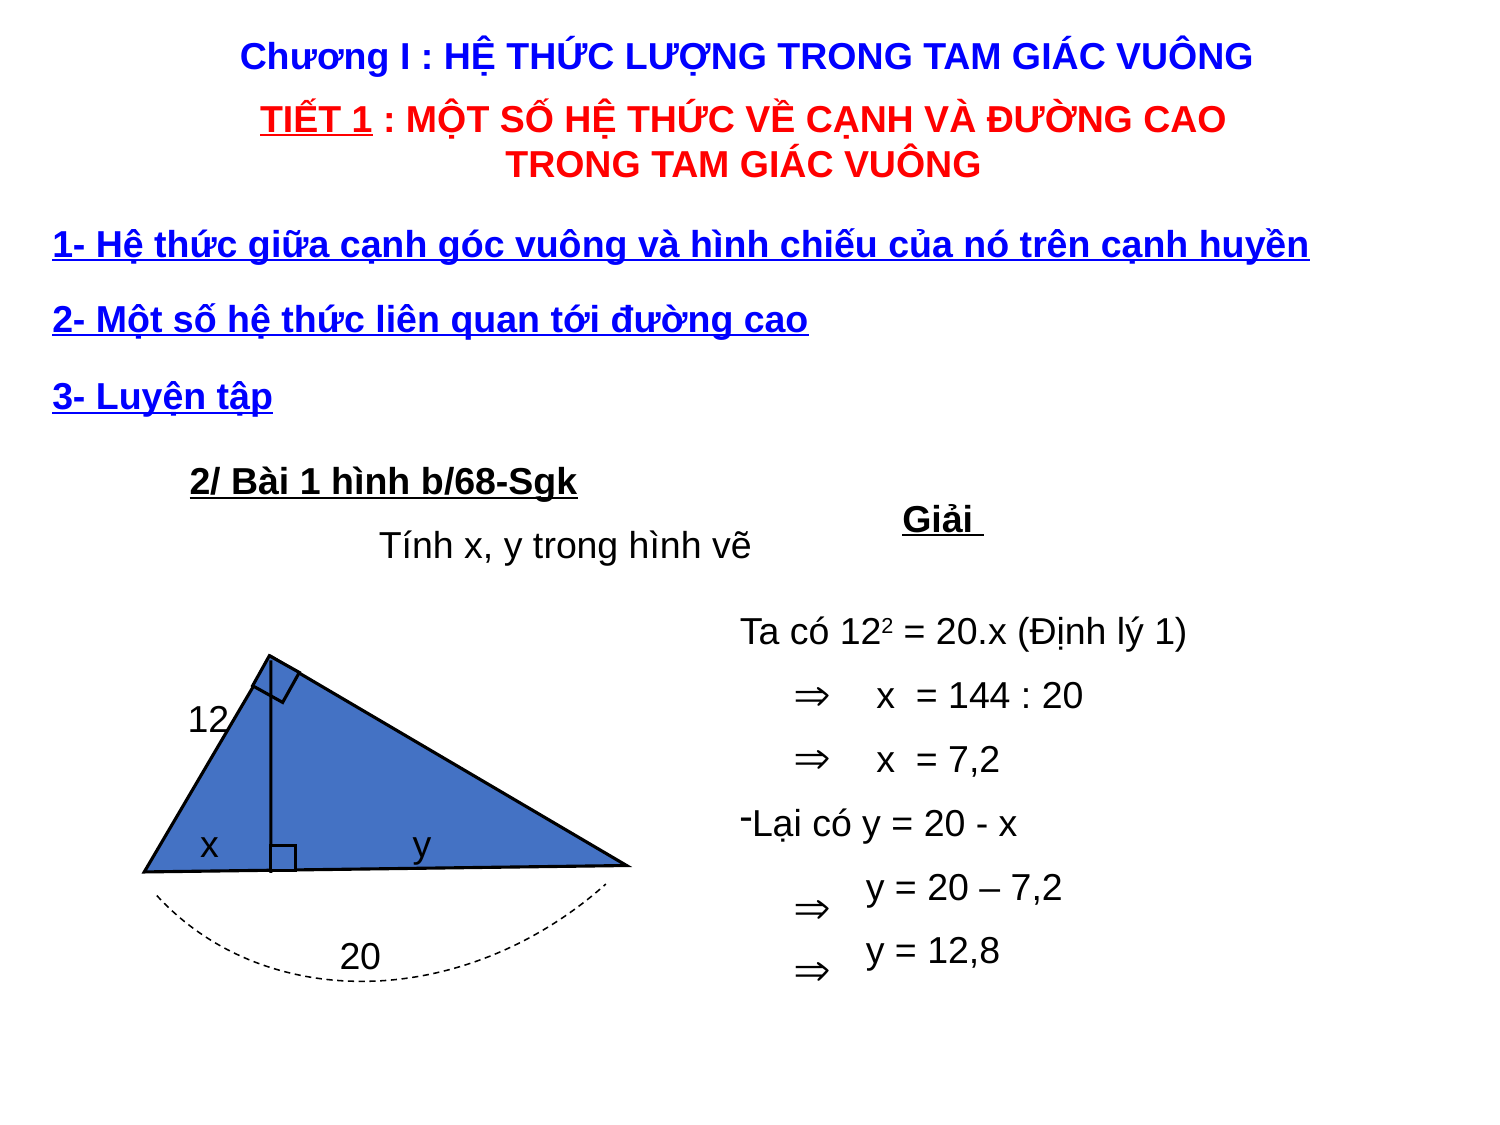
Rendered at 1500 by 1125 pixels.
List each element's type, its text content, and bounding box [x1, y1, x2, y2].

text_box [724, 487, 1463, 999]
text_box 2/ Bài 1 hình b/68-Sgk Tính x, y trong hình vẽ [174, 449, 1163, 574]
text_box [610, 849, 686, 911]
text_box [99, 612, 592, 1036]
text_box Chương I : HỆ THỨC LƯỢNG TRONG TAM GIÁC VUÔNG [224, 24, 1275, 85]
text_box 2- Một số hệ thức liên quan tới đường cao [37, 287, 1413, 348]
text_box TIẾT 1 : MỘT SỐ HỆ THỨC VỀ CẠNH VÀ ĐƯỜNG CAO TRONG TAM GIÁC VUÔNG [224, 87, 1263, 193]
text_box 1- Hệ thức giữa cạnh góc vuông và hình chiếu của nó trên cạnh huyền [37, 212, 1413, 273]
text_box 3- Luyện tập [37, 364, 513, 425]
